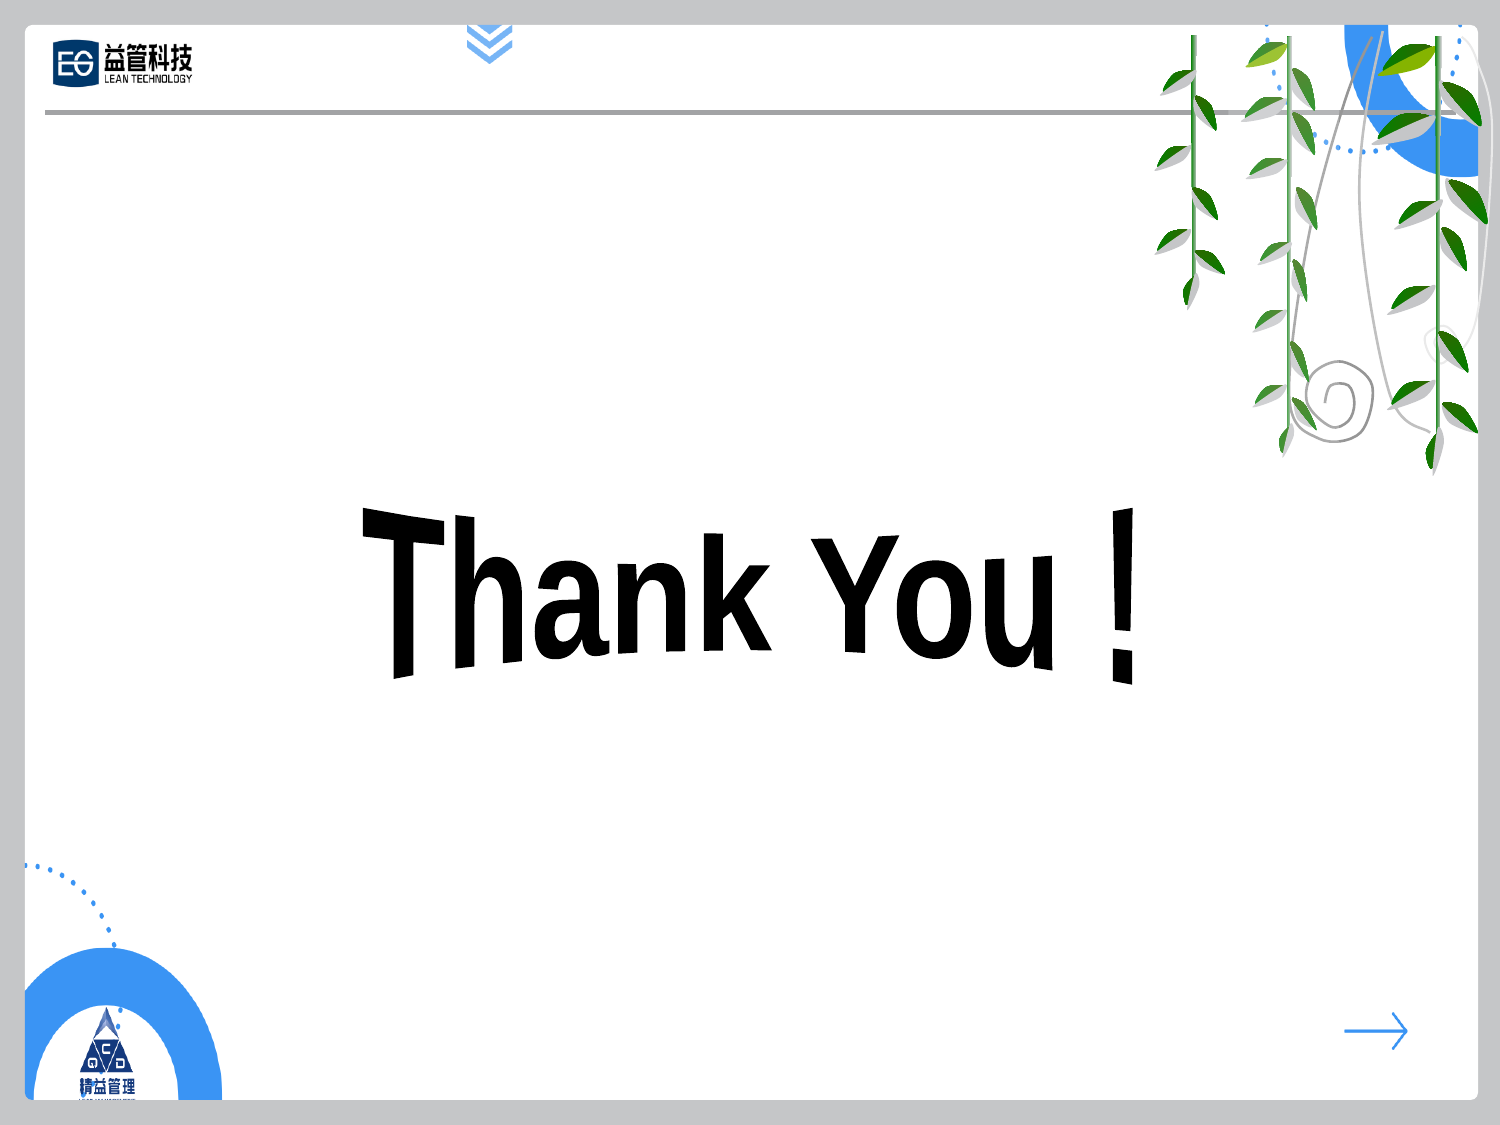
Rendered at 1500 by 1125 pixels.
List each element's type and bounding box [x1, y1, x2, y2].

picture [24, 24, 1479, 1100]
text_box [1151, 30, 1500, 488]
